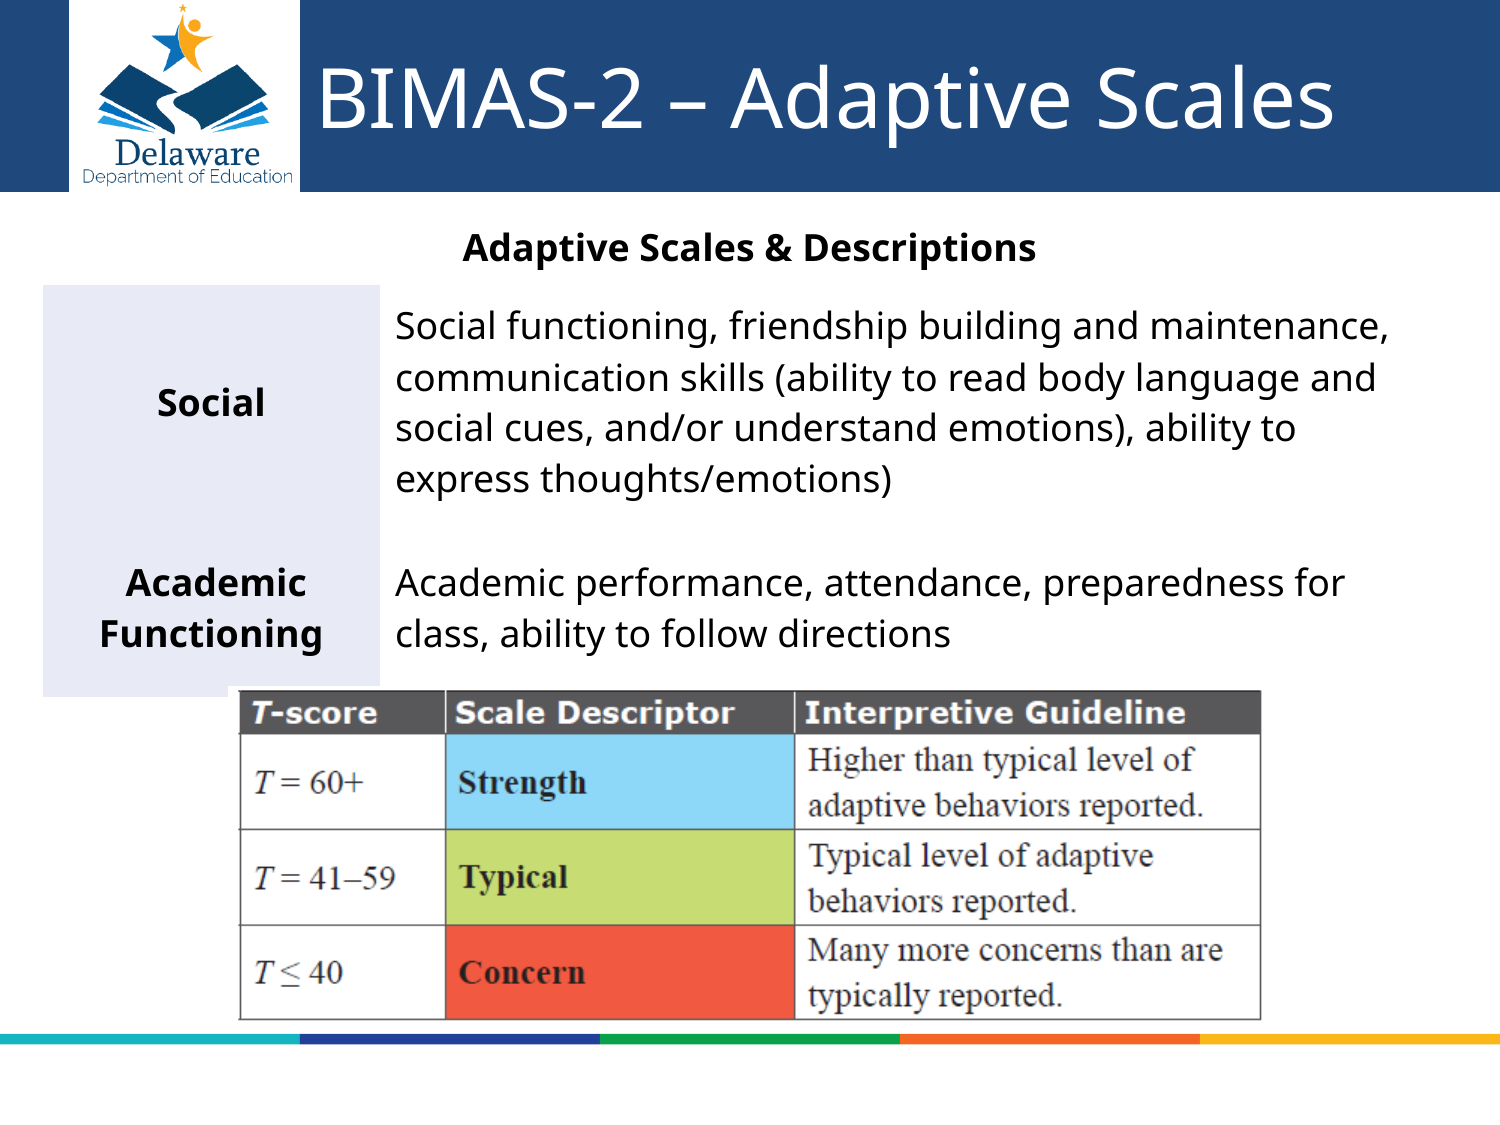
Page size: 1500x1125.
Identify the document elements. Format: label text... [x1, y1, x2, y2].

table_cell Academic Functioning [43, 519, 380, 697]
table_cell Academic performance, attendance, preparedness for class, ability to follow directions [380, 519, 1457, 697]
table_header Social [43, 285, 380, 519]
table_header Social functioning, friendship building and maintenance, communication skills (ability to read body language and social cues, and/or understand emotions), ability to express thoughts/emotions) [380, 285, 1457, 519]
title BIMAS-2 – Adaptive Scales [300, 0, 1500, 192]
picture [227, 686, 1272, 1028]
picture [69, 0, 300, 192]
text_box Adaptive Scales & Descriptions [348, 216, 1152, 277]
